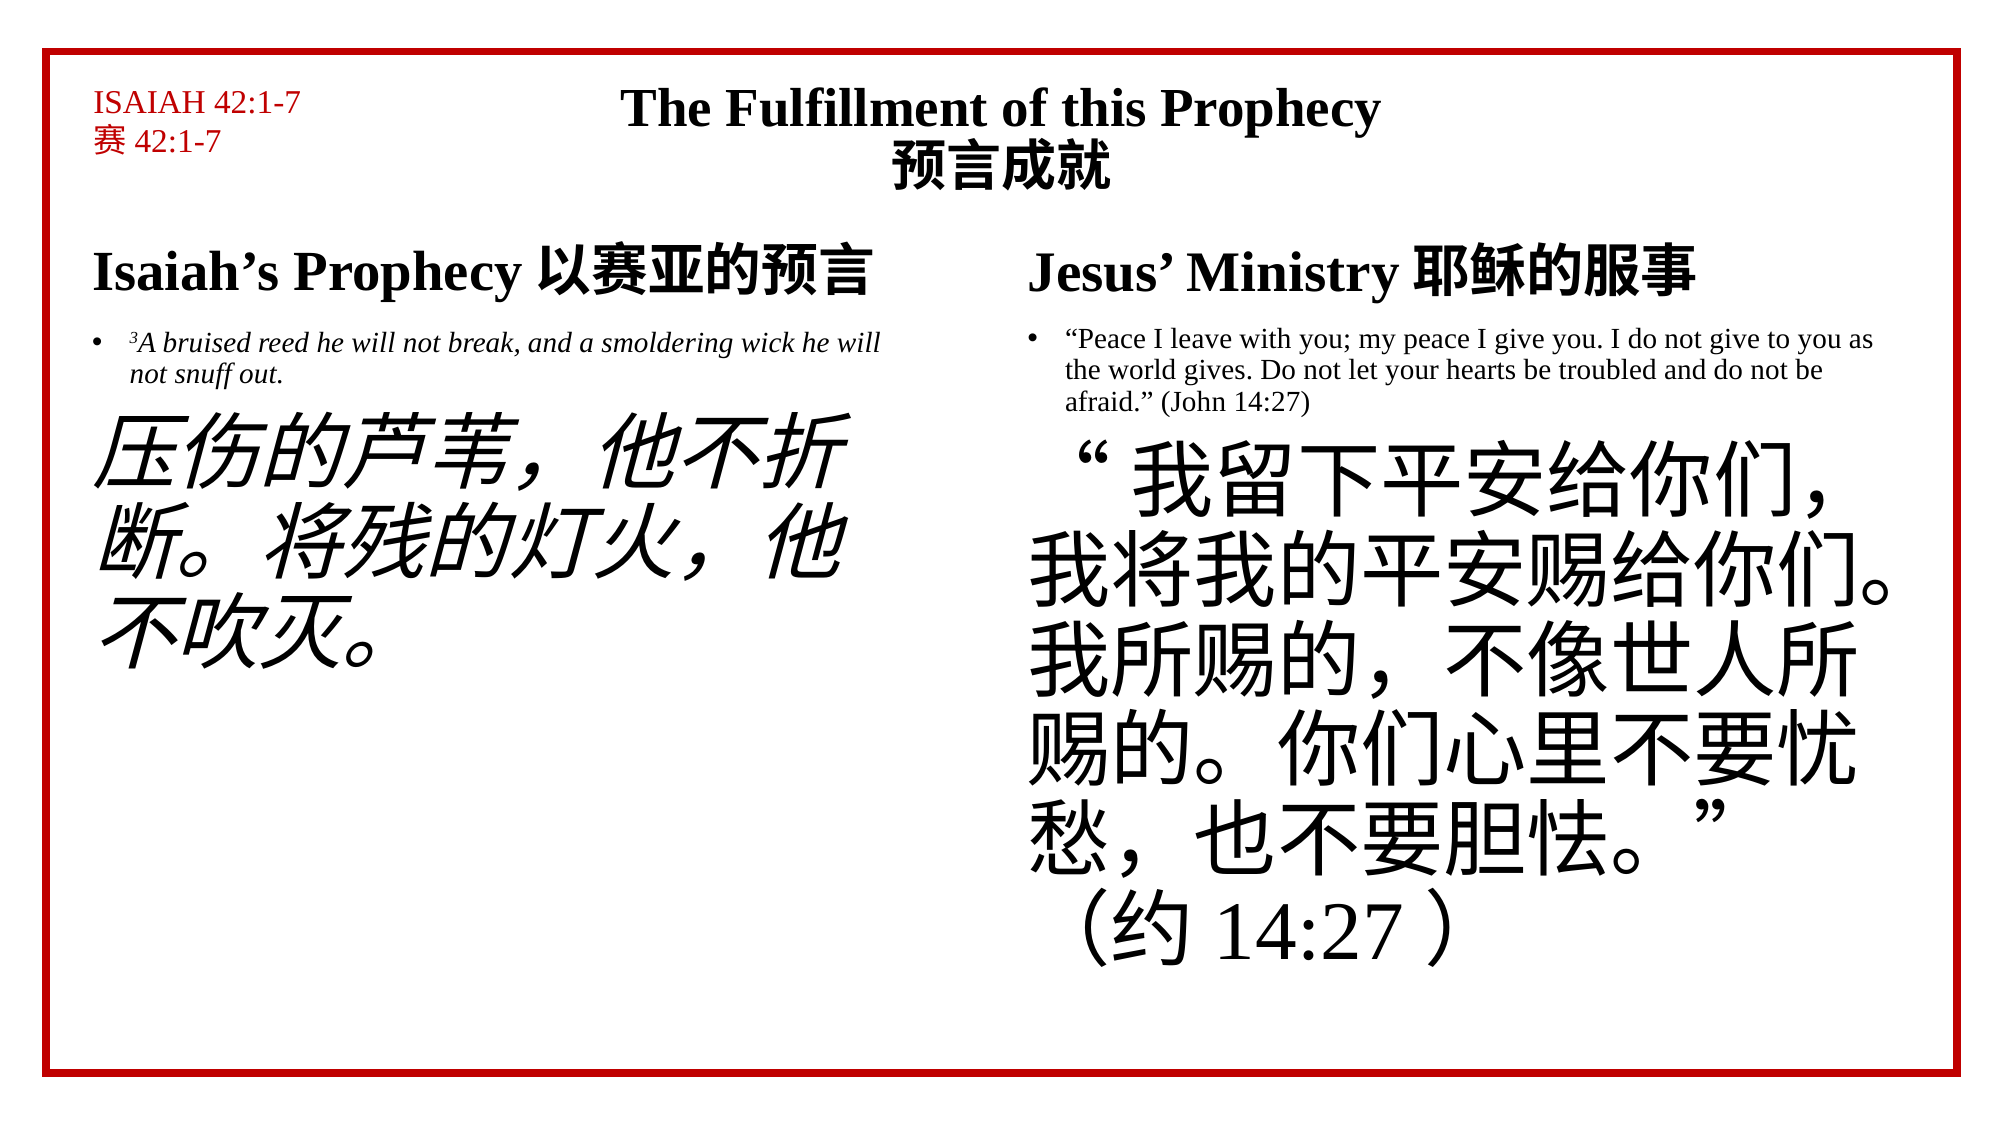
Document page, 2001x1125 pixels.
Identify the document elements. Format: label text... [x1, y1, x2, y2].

list Jesus’ Ministry耶稣的服事 [1012, 233, 1863, 311]
list “Peace I leave with you; my peace I give you. I do not give to you as the world gives. Do not let your hearts be troubled and do not be afraid.” (John 14:27) “我留下平安给你们，我将我的平安赐给你们。我所赐的，不像世人所赐的。你们心里不要忧愁，也不要胆怯。”（约14:27） [1012, 315, 1923, 1074]
list Isaiah’s Prophecy以赛亚的预言 [77, 232, 924, 310]
title The Fulfillment of this Prophecy 预言成就 [139, 70, 1865, 206]
list 3A bruised reed he will not break, and a smoldering wick he will not snuff out. 压伤的芦苇，他不折断。将残的灯火，他不吹灭。 [77, 319, 924, 1024]
text_box ISAIAH 42:1-7 赛42:1-7 [78, 72, 317, 167]
text_box [45, 50, 1958, 1074]
